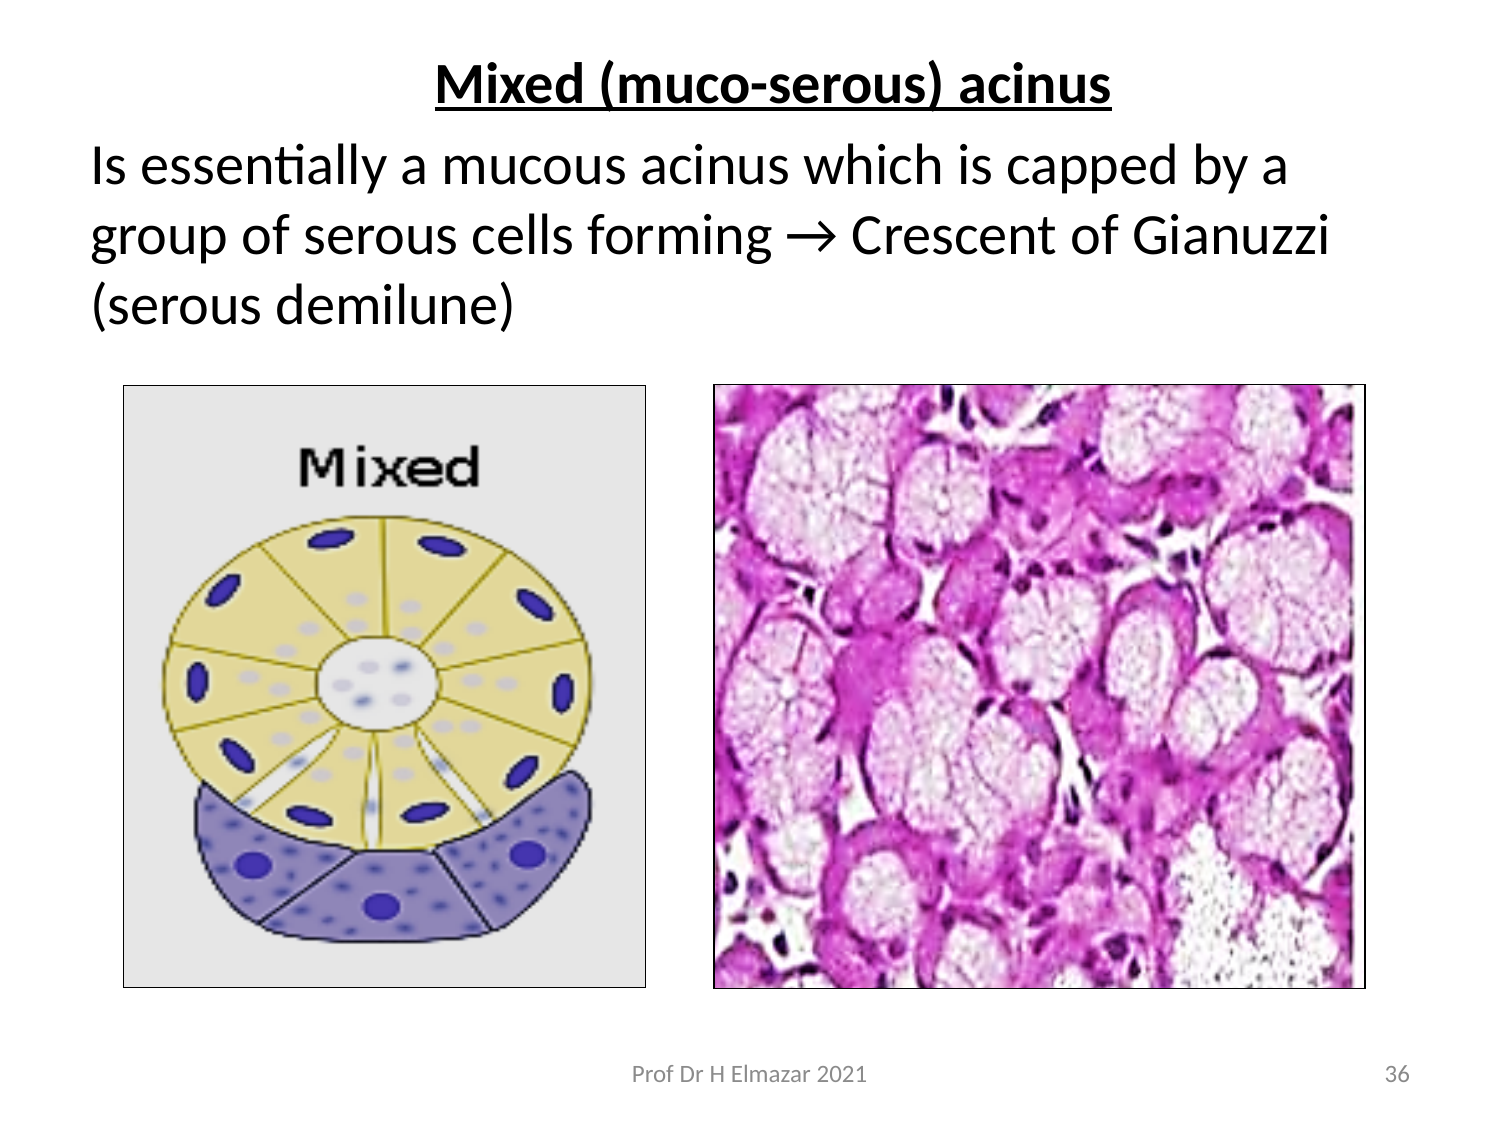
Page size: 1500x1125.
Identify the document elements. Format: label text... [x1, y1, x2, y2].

picture [714, 385, 1365, 988]
footer Prof Dr H Elmazar 2021 [512, 1042, 988, 1103]
list Mixed (muco-serous) acinus Is essentially a mucous acinus which is capped by a group of serous cells forming → Crescent of Gianuzzi (serous demilune) [75, 37, 1425, 1067]
slide_number 36 [1074, 1042, 1425, 1103]
picture [123, 385, 647, 988]
